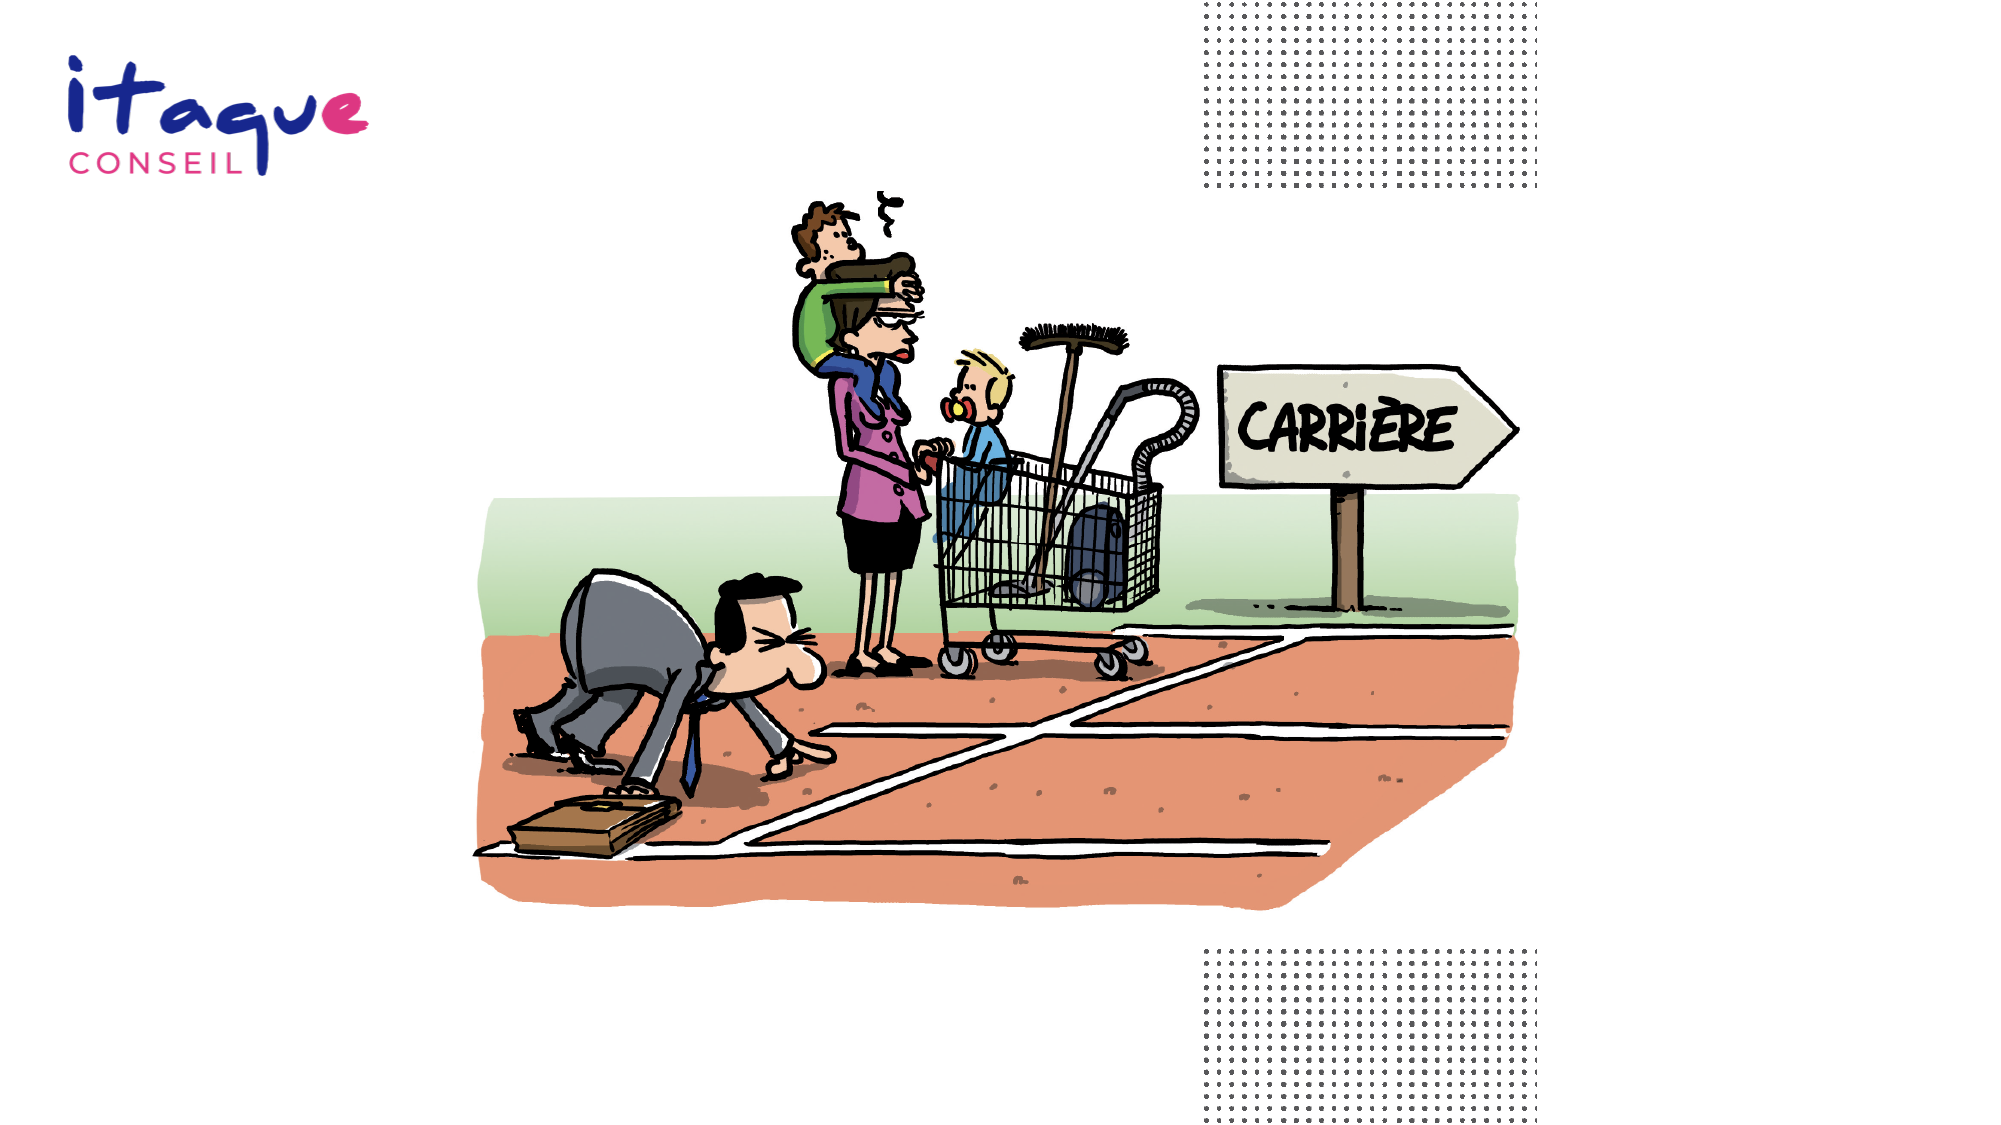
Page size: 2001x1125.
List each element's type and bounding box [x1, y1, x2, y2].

picture [463, 0, 1537, 1125]
picture [0, 0, 417, 270]
